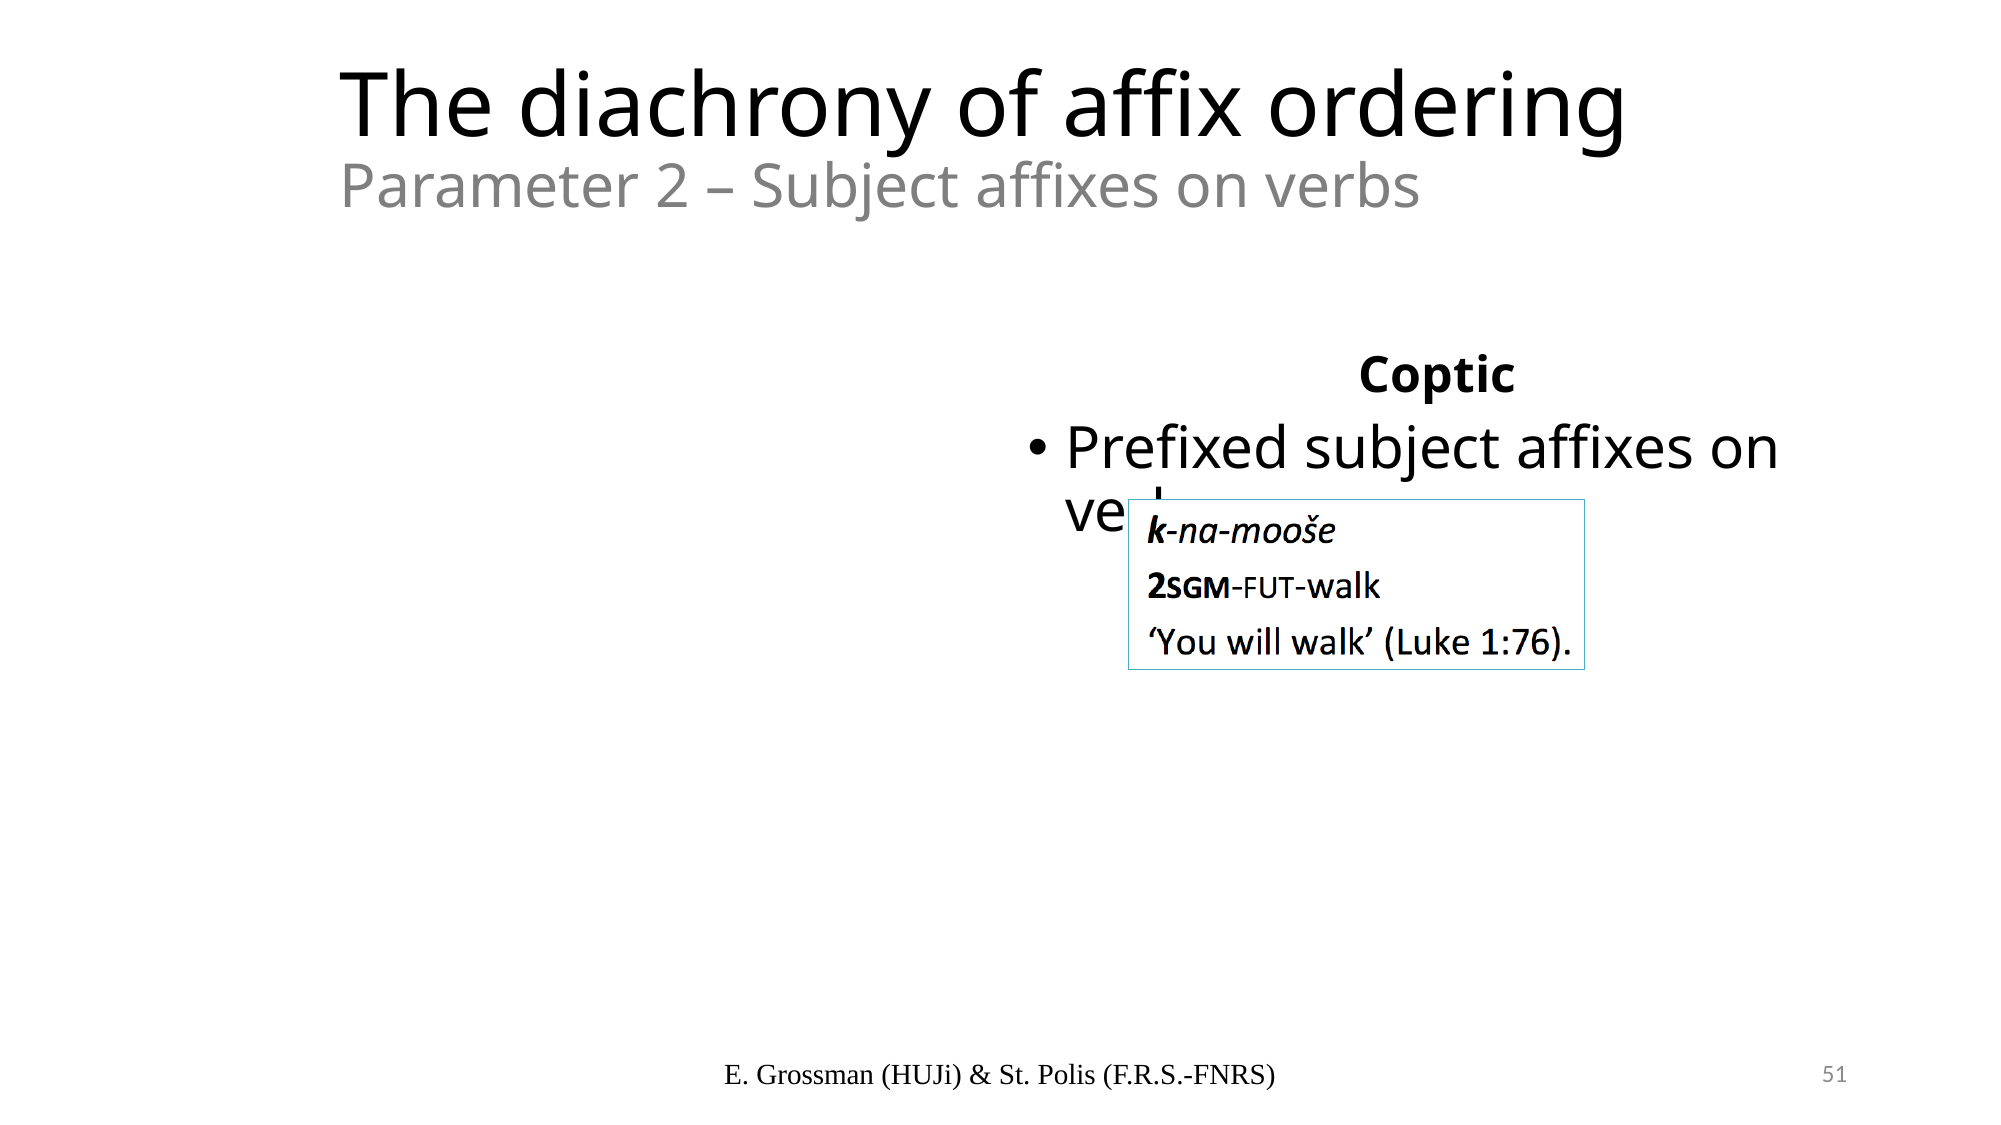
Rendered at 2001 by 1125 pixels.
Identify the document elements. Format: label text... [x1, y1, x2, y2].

picture [1128, 499, 1585, 670]
footer E. Grossman (HUJi) & St. Polis (F.R.S.-FNRS) [662, 1042, 1338, 1103]
list Coptic [1012, 275, 1863, 410]
slide_number 51 [1412, 1042, 1863, 1103]
list Prefixed subject affixes on verbs [1012, 410, 1863, 1016]
title The diachrony of affix ordering Parameter 2 – Subject affixes on verbs [324, 46, 1675, 235]
